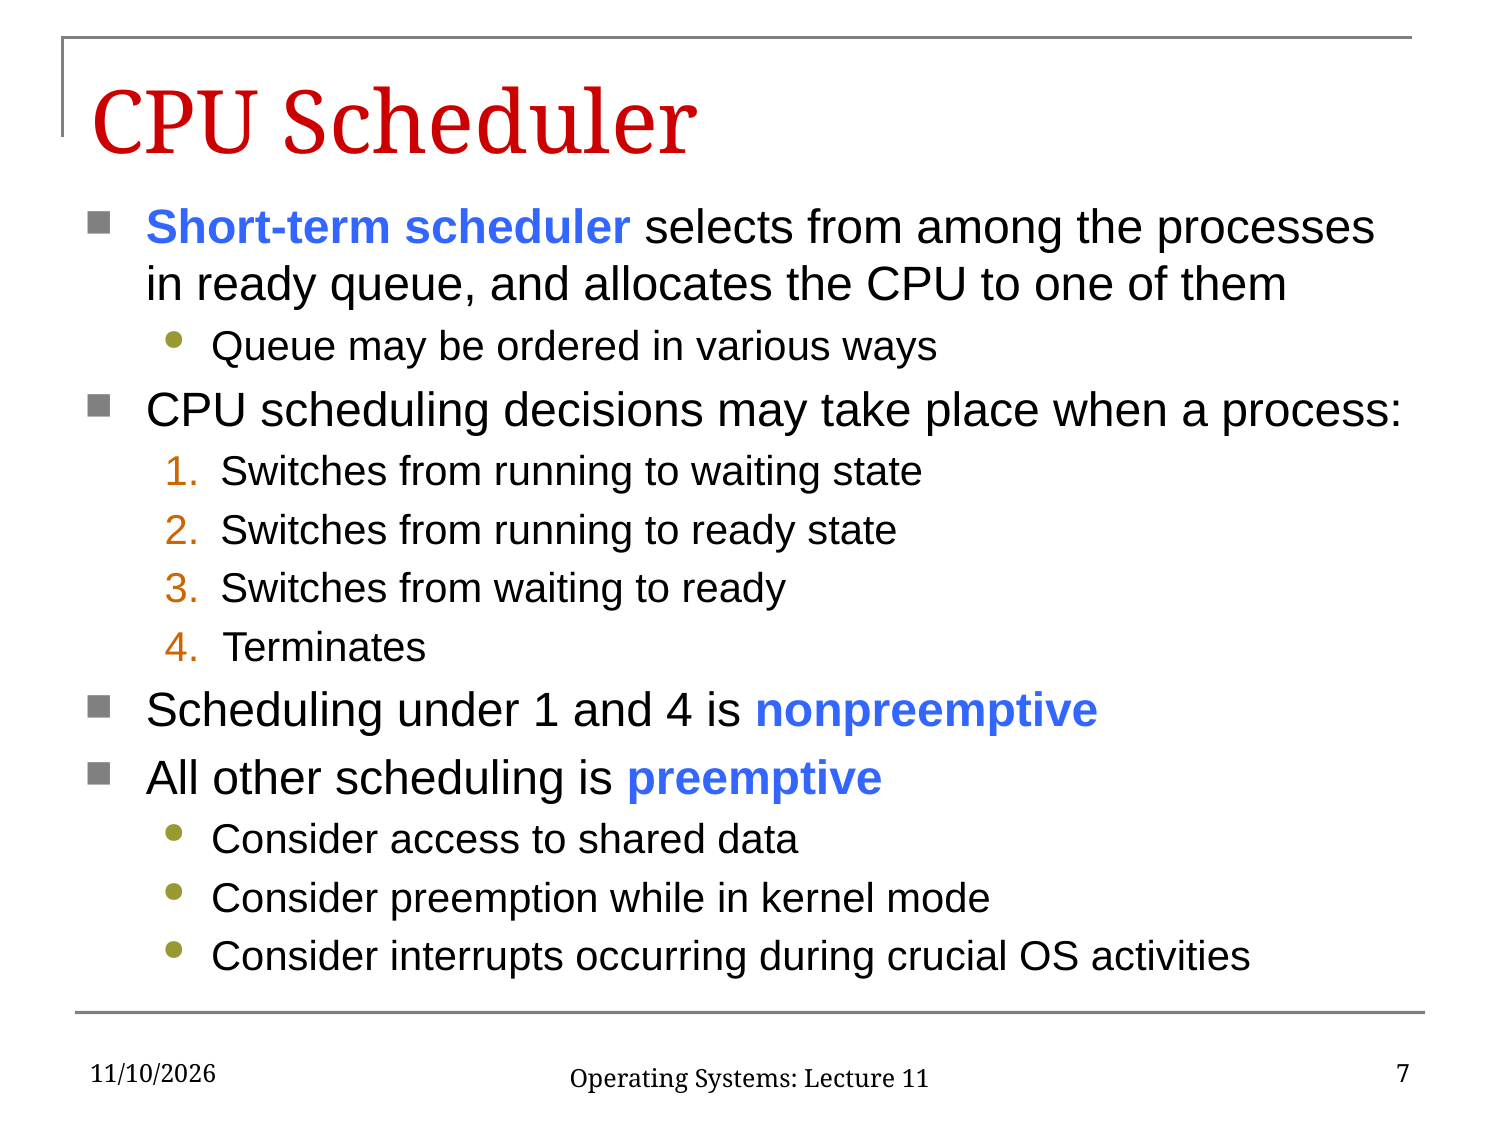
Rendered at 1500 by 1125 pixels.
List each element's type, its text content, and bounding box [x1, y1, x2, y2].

list Short-term scheduler selects from among the processes in ready queue, and allocates the CPU to one of them Queue may be ordered in various ways CPU scheduling decisions may take place when a process: 1. Switches from running to waiting state 2. Switches from running to ready state 3. Switches from waiting to ready 4. Terminates Scheduling under 1 and 4 is nonpreemptive All other scheduling is preemptive Consider access to shared data Consider preemption while in kernel mode Consider interrupts occurring during crucial OS activities [75, 187, 1425, 1006]
footer Operating Systems: Lecture 11 [512, 1024, 988, 1101]
slide_number 7 [1074, 1023, 1426, 1100]
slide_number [74, 1023, 426, 1100]
title CPU Scheduler [75, 58, 1425, 175]
